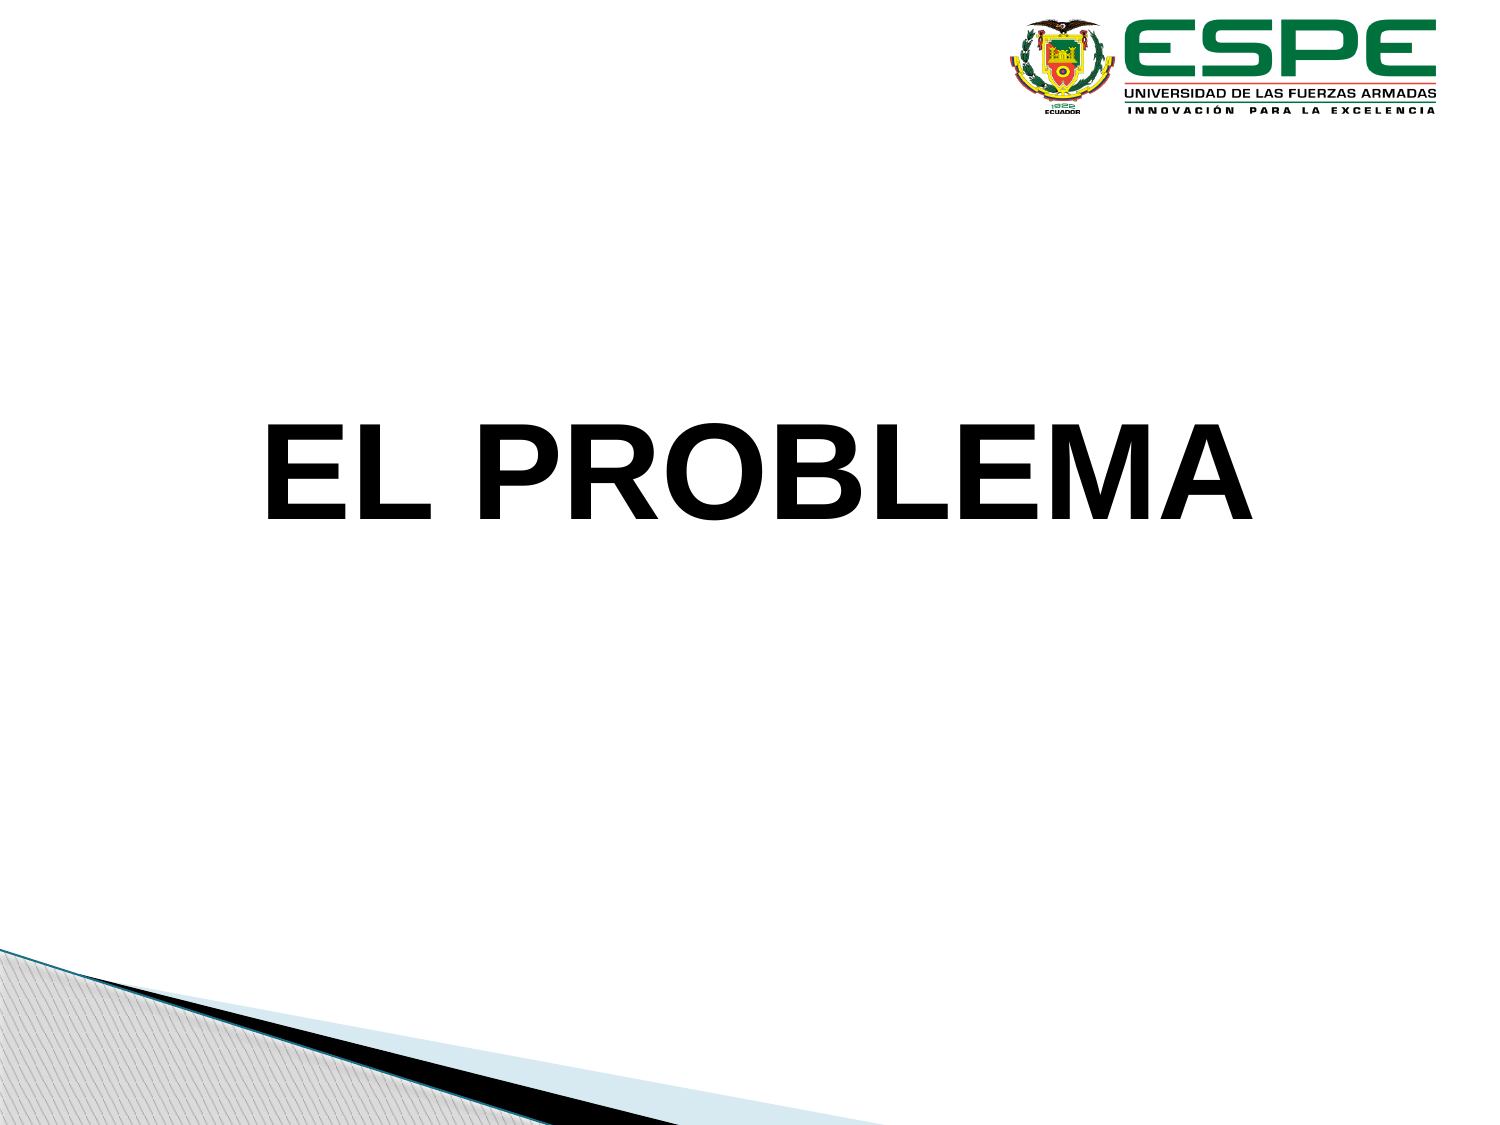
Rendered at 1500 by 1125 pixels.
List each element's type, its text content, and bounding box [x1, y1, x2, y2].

list EL PROBLEMA [75, 375, 1425, 1118]
picture [1009, 18, 1436, 114]
